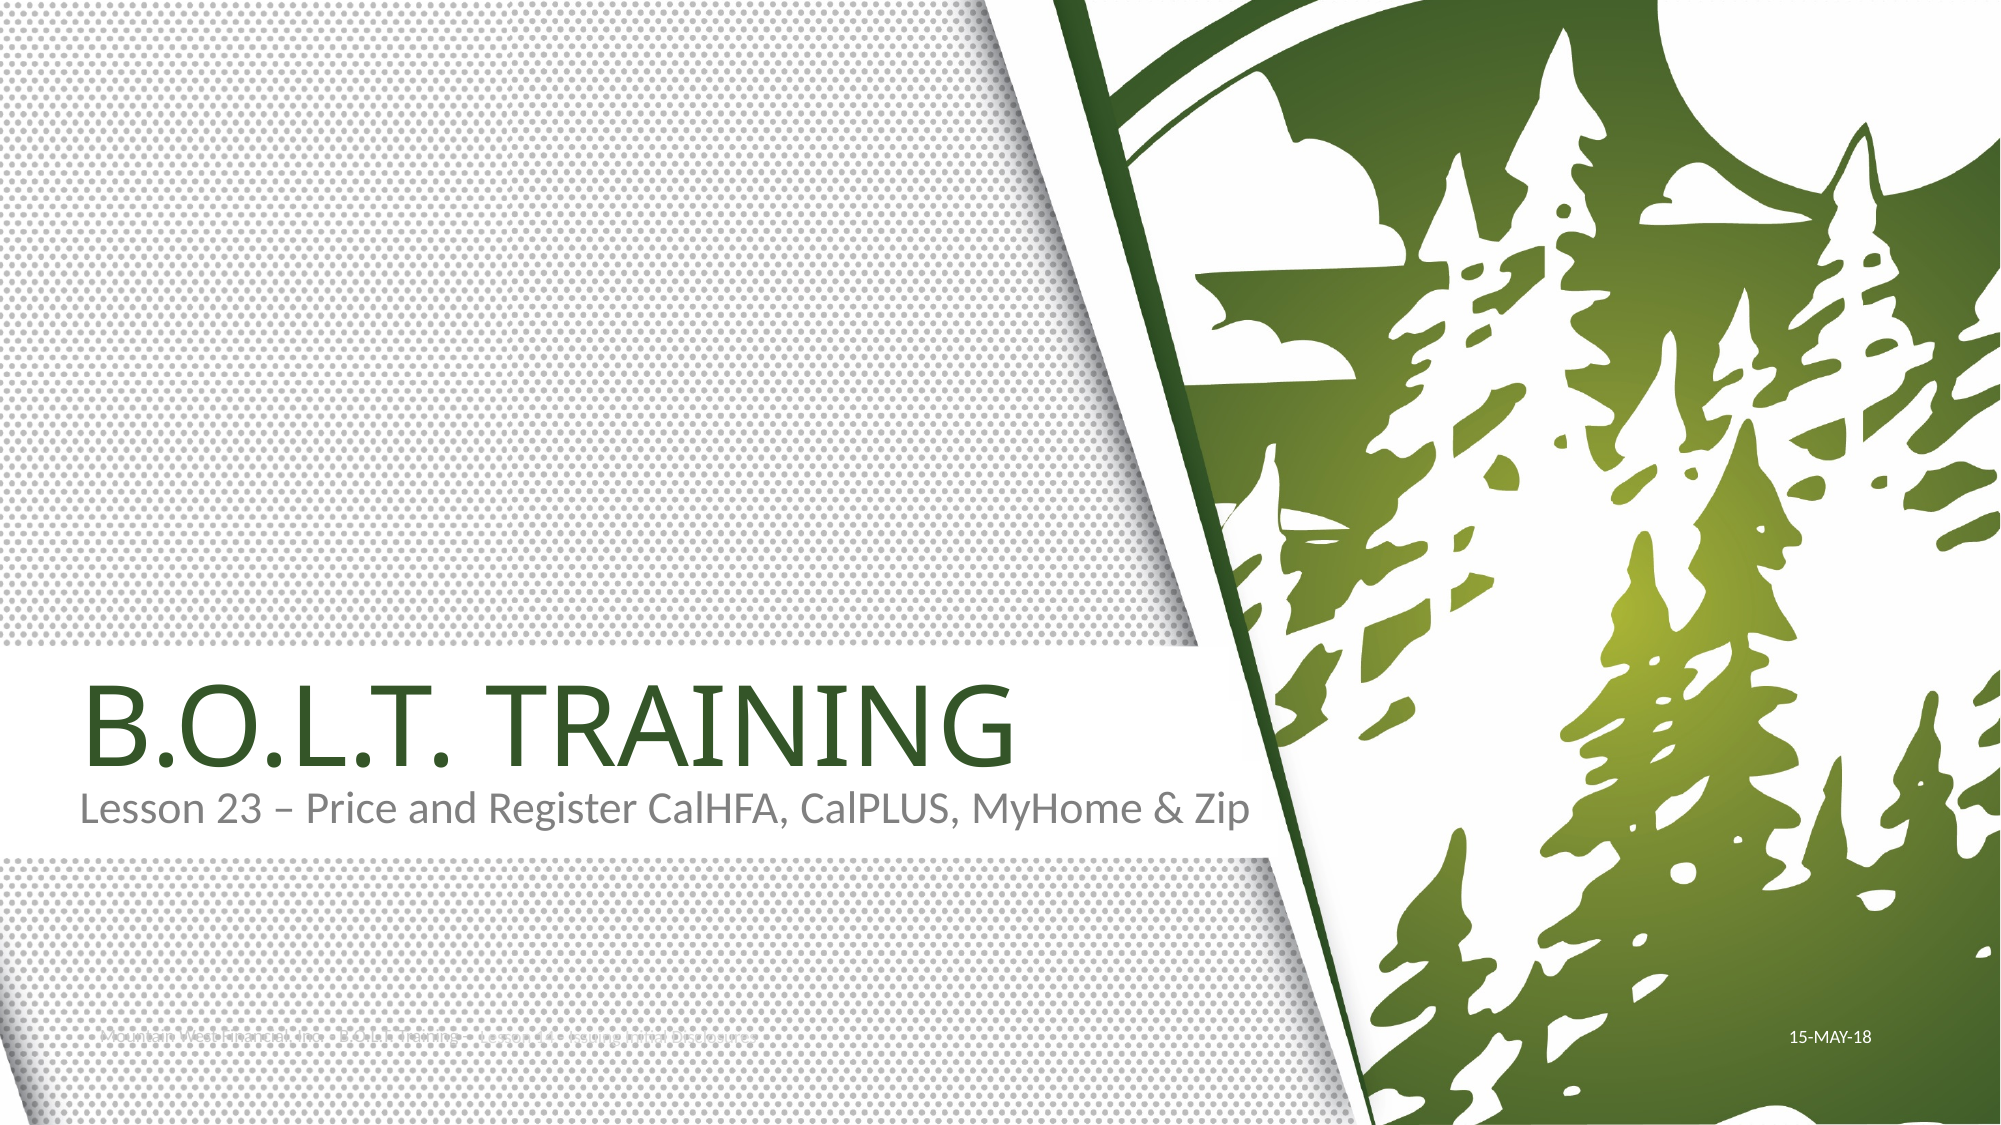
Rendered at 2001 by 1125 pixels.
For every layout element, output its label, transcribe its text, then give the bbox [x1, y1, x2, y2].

list Lesson 23 – Price and Register CalHFA, CalPLUS, MyHome & Zip [64, 776, 1887, 961]
picture [502, 0, 2001, 1125]
footer Lesson 14 - Issuing Initial Disclosures [480, 1006, 1242, 1066]
picture [0, 858, 509, 1125]
picture [0, 2, 509, 646]
slide_number 15-MAY-18 [1699, 1005, 1887, 1067]
